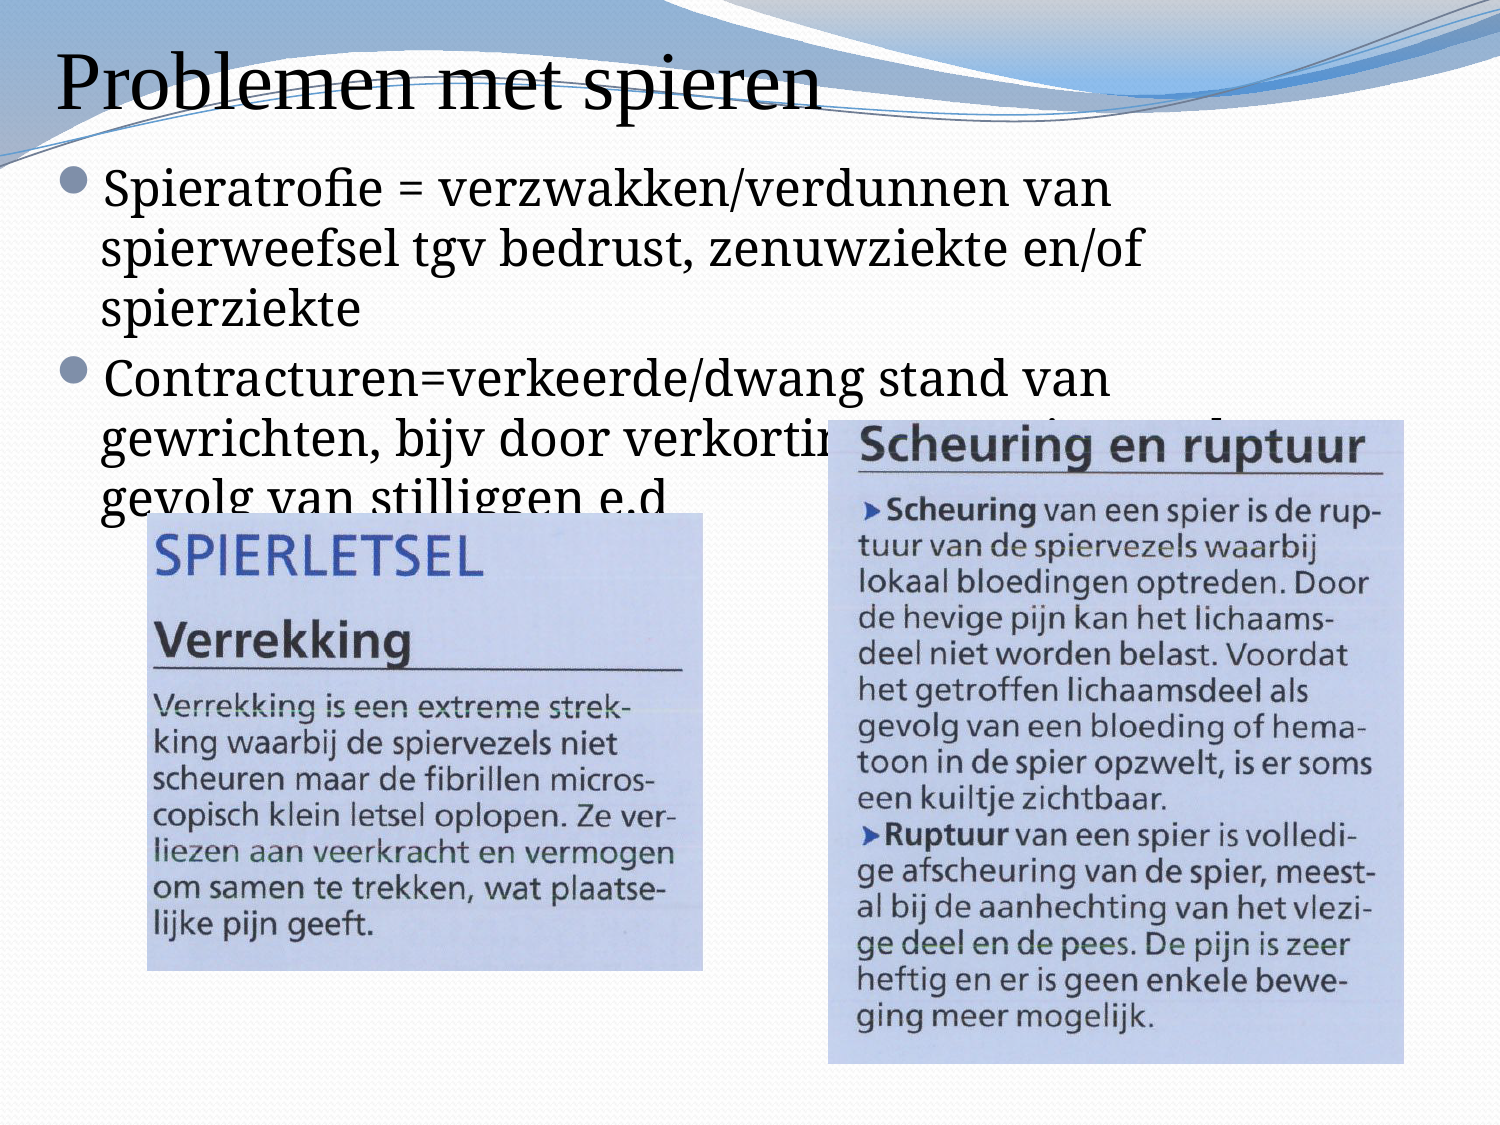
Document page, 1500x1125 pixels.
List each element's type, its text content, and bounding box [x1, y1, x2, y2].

list Spieratrofie = verzwakken/verdunnen van spierweefsel tgv bedrust, zenuwziekte en/of spierziekte Contracturen=verkeerde/dwang stand van gewrichten, bijv door verkorting van spieren als gevolg van stilliggen e.d [41, 148, 1392, 664]
text_box Problemen met spieren [41, 19, 1117, 134]
picture [828, 420, 1404, 1064]
picture [147, 513, 704, 971]
